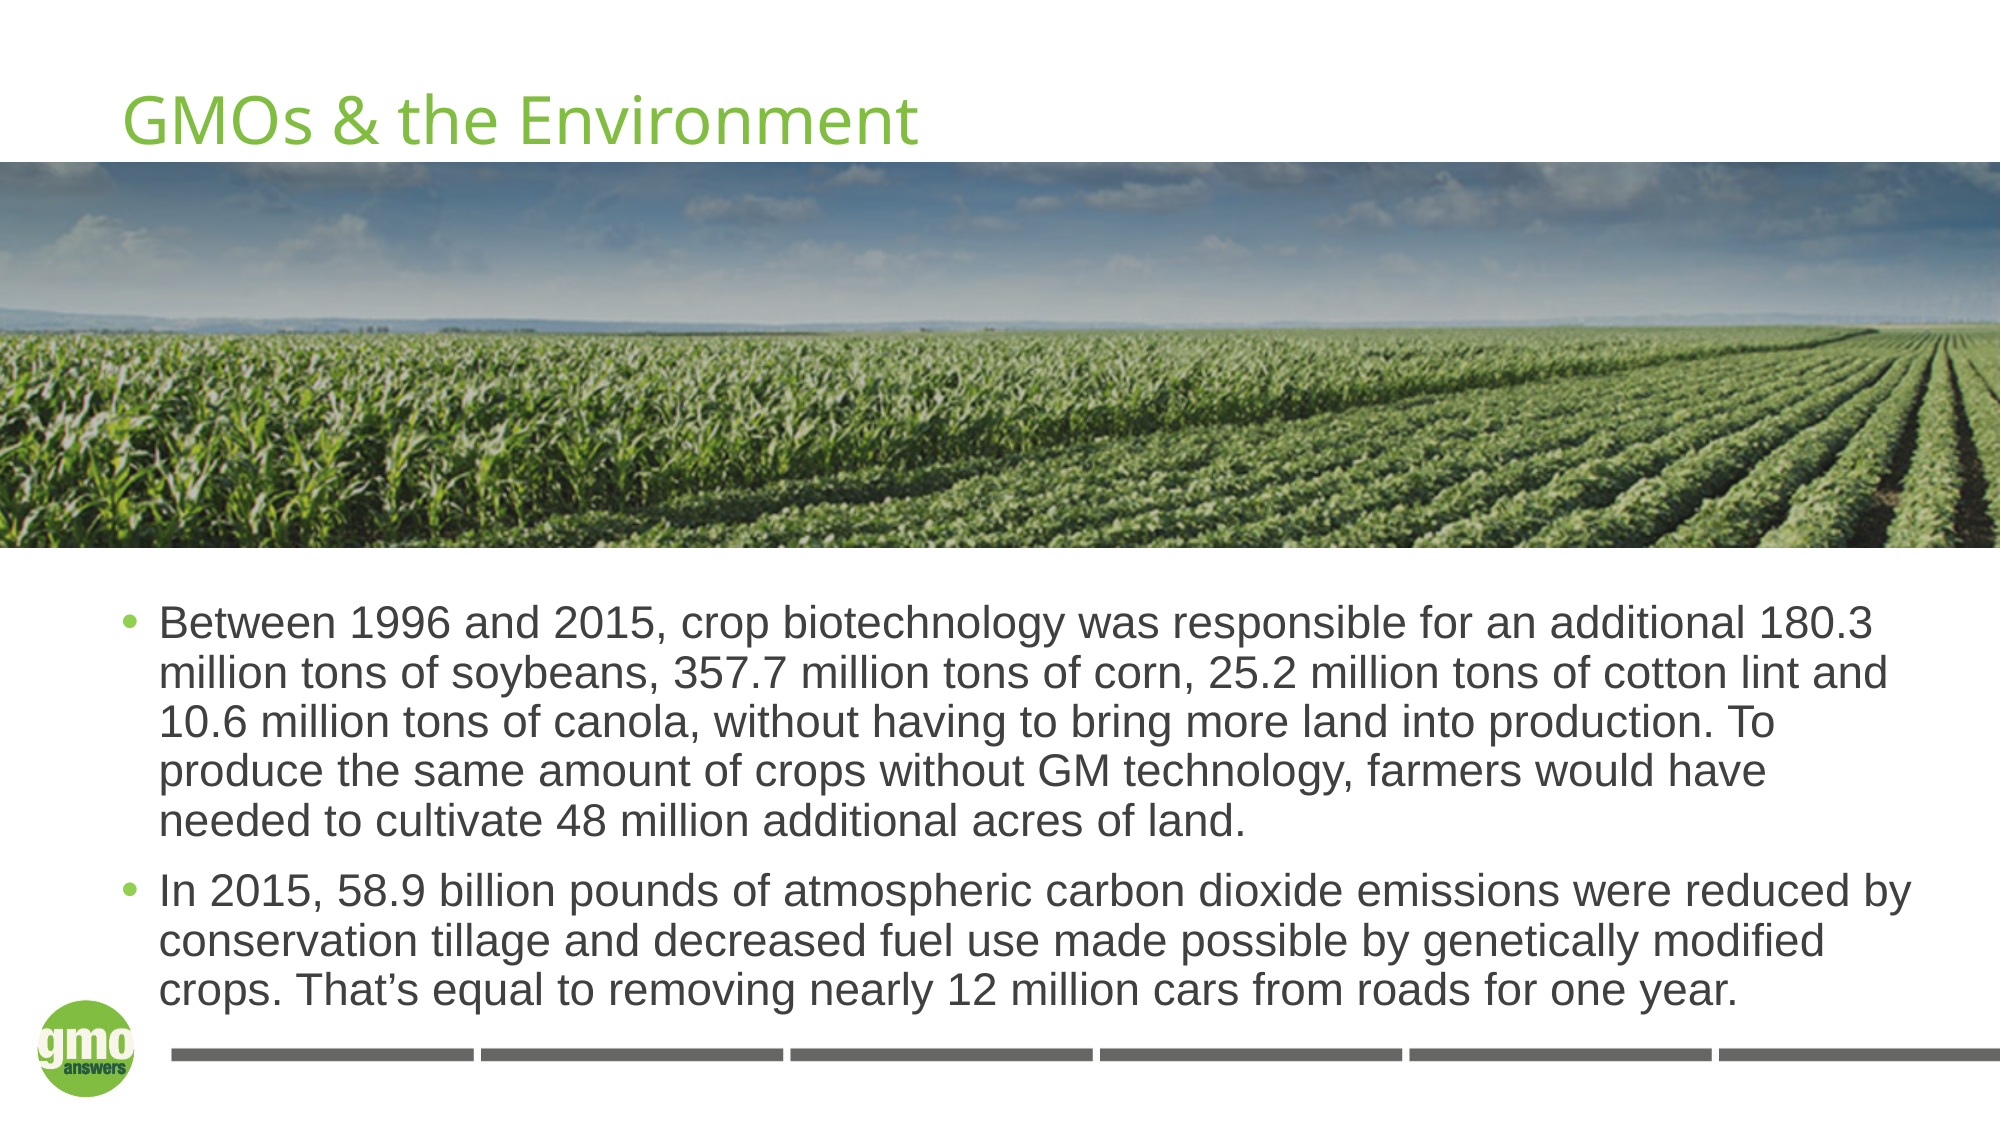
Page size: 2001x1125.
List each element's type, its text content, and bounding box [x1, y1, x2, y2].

picture [0, 0, 2000, 1125]
list Between 1996 and 2015, crop biotechnology was responsible for an additional 180.3 million tons of soybeans, 357.7 million tons of corn, 25.2 million tons of cotton lint and 10.6 million tons of canola, without having to bring more land into production. To produce the same amount of crops without GM technology, farmers would have needed to cultivate 48 million additional acres of land. In 2015, 58.9 billion pounds of atmospheric carbon dioxide emissions were reduced by conservation tillage and decreased fuel use made possible by genetically modified crops. That’s equal to removing nearly 12 million cars from roads for one year. [106, 591, 1943, 1100]
title GMOs & the Environment [106, 54, 1522, 162]
